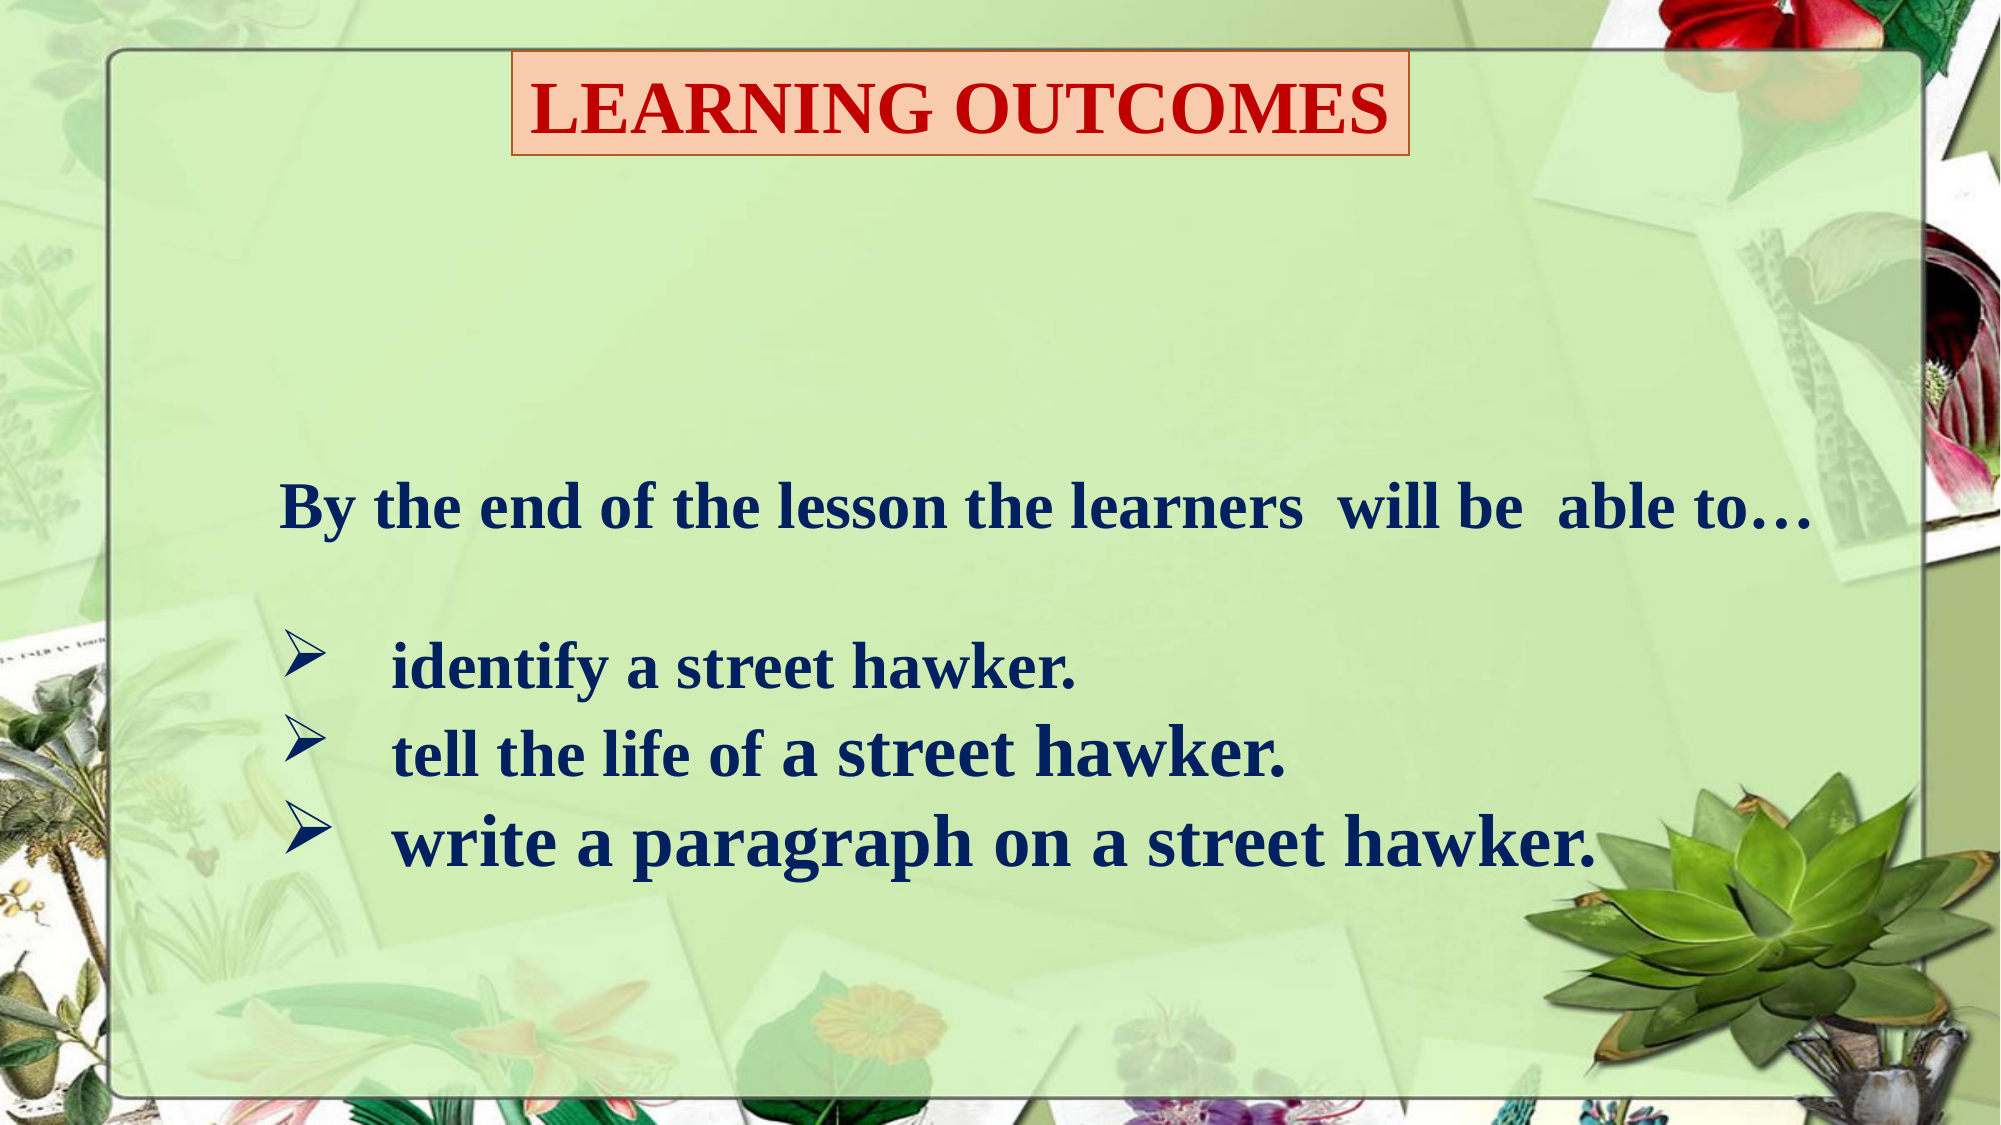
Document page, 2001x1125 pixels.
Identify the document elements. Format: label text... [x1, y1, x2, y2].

picture [0, 0, 2001, 1125]
text_box LEARNING OUTCOMES [511, 50, 1410, 156]
text_box By the end of the lesson the learners will be able to… identify a street hawker. tell the life of a street hawker. write a paragraph on a street hawker. [264, 454, 1833, 889]
